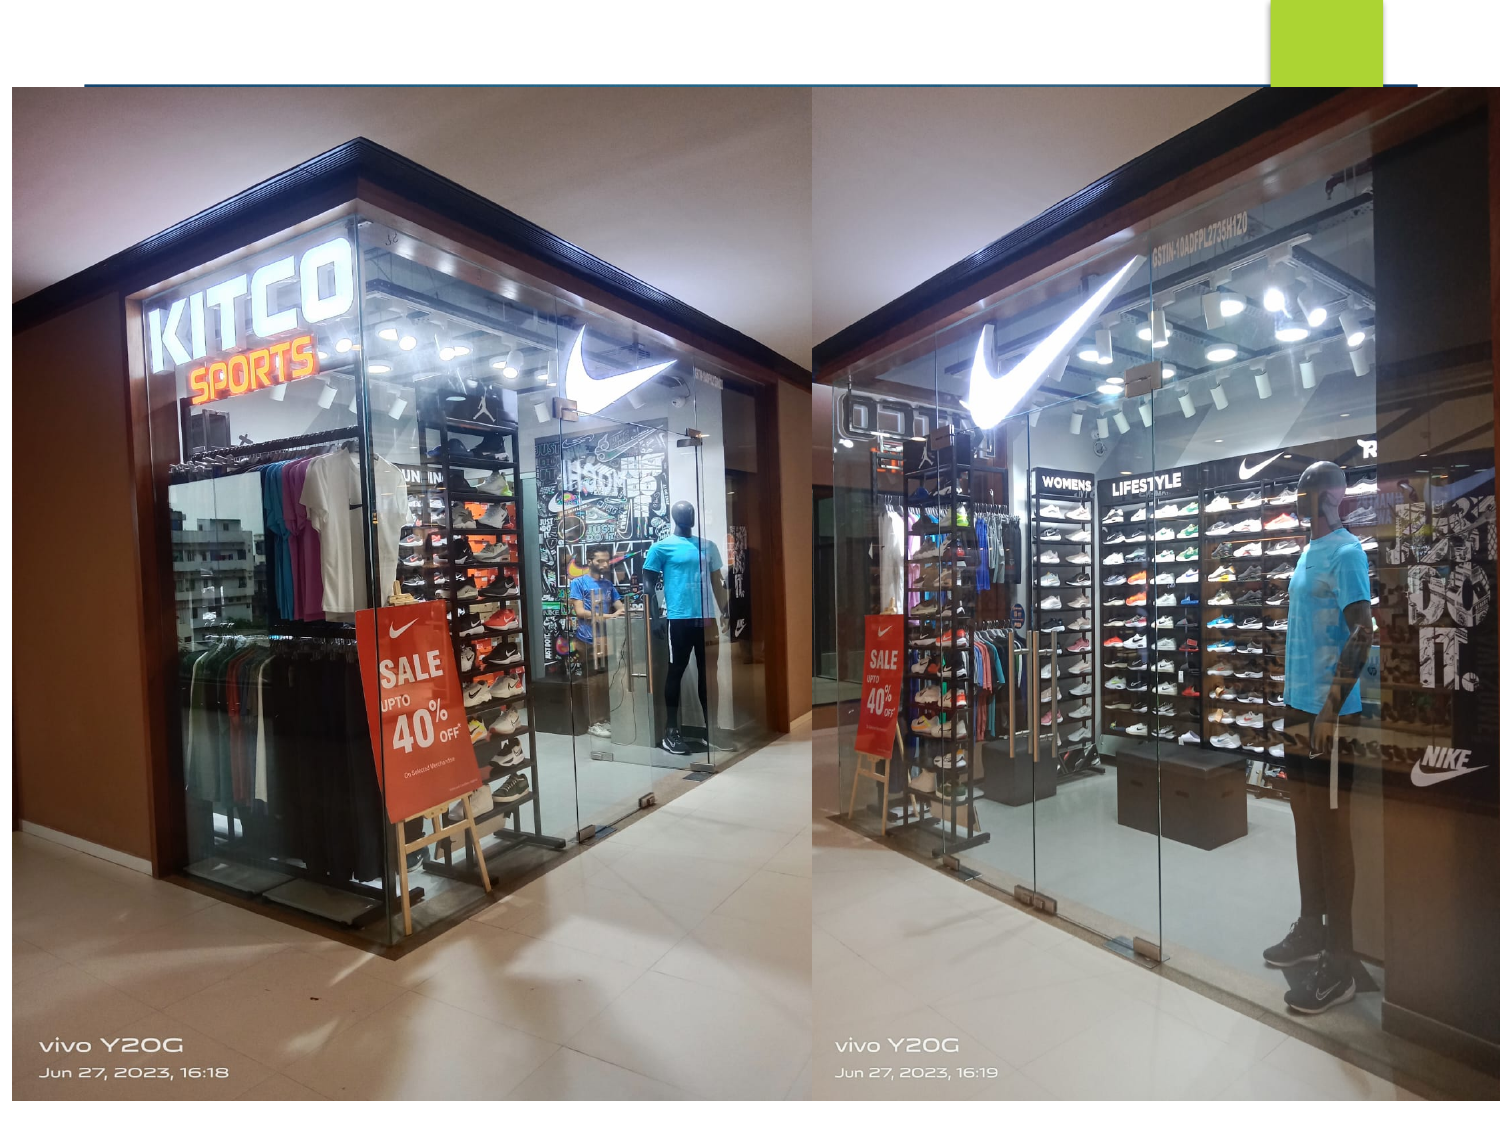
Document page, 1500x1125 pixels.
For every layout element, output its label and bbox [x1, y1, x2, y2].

picture [12, 87, 1500, 1101]
